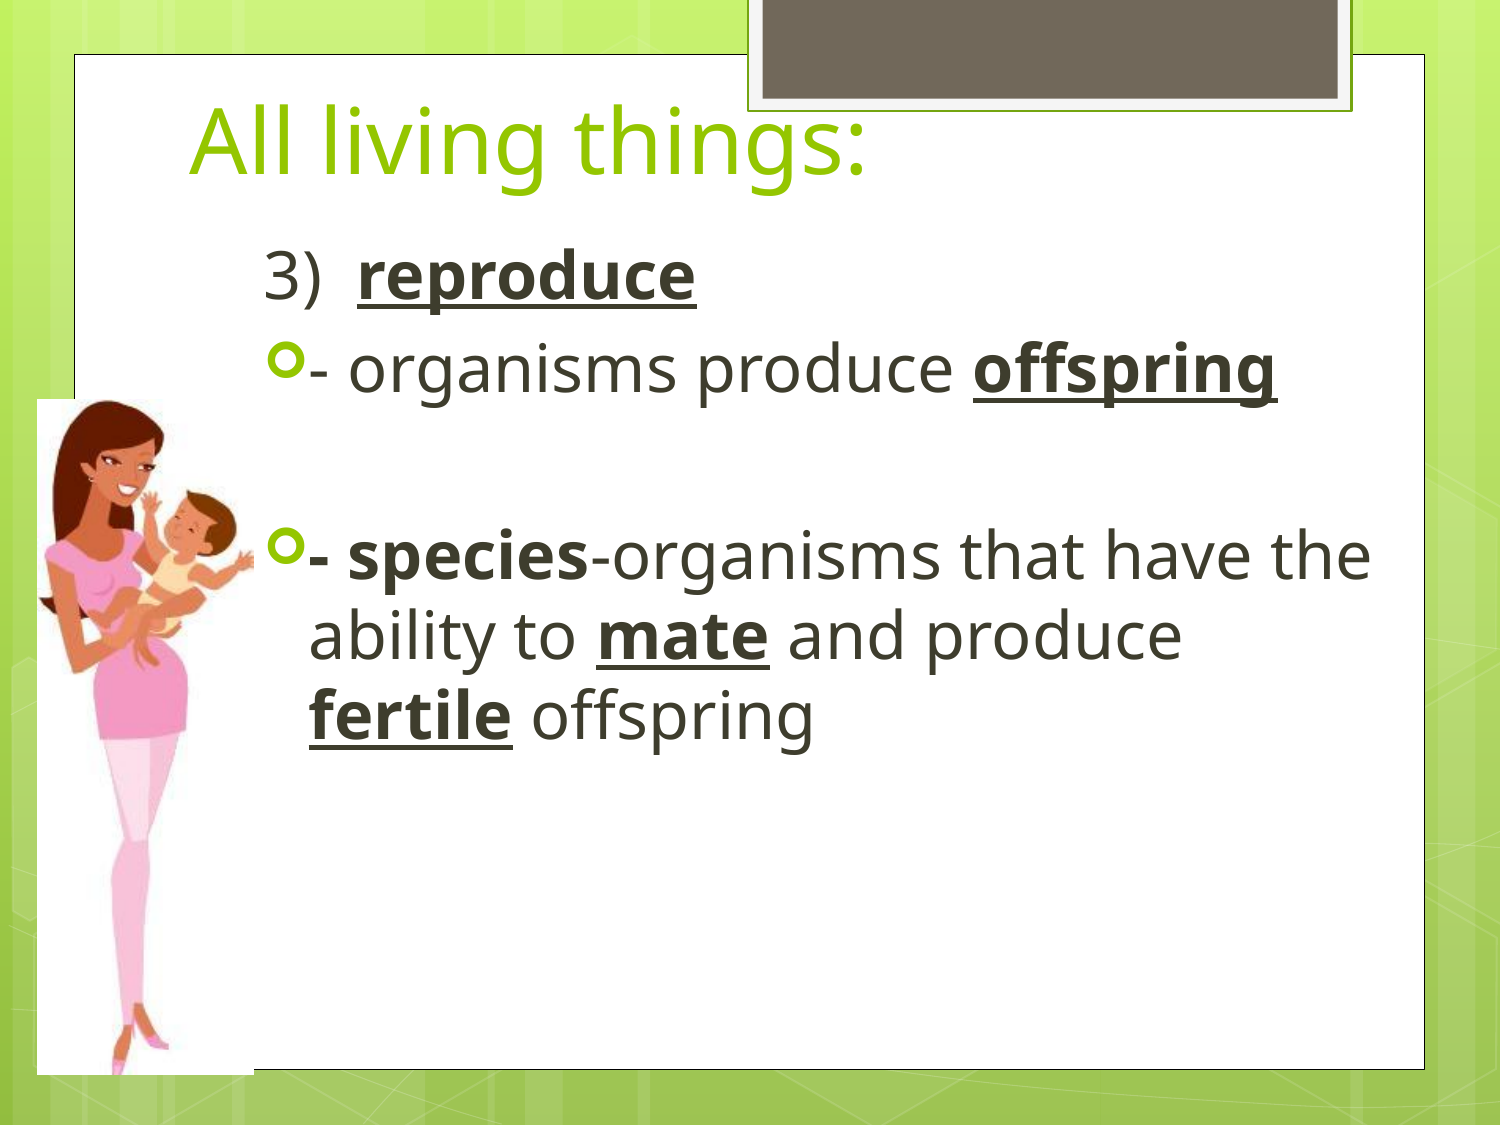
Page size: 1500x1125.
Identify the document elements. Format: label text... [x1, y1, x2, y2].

title All living things: [174, 12, 1328, 200]
picture [37, 399, 254, 1076]
list 3) reproduce - organisms produce offspring - species-organisms that have the ability to mate and produce fertile offspring [237, 224, 1413, 900]
